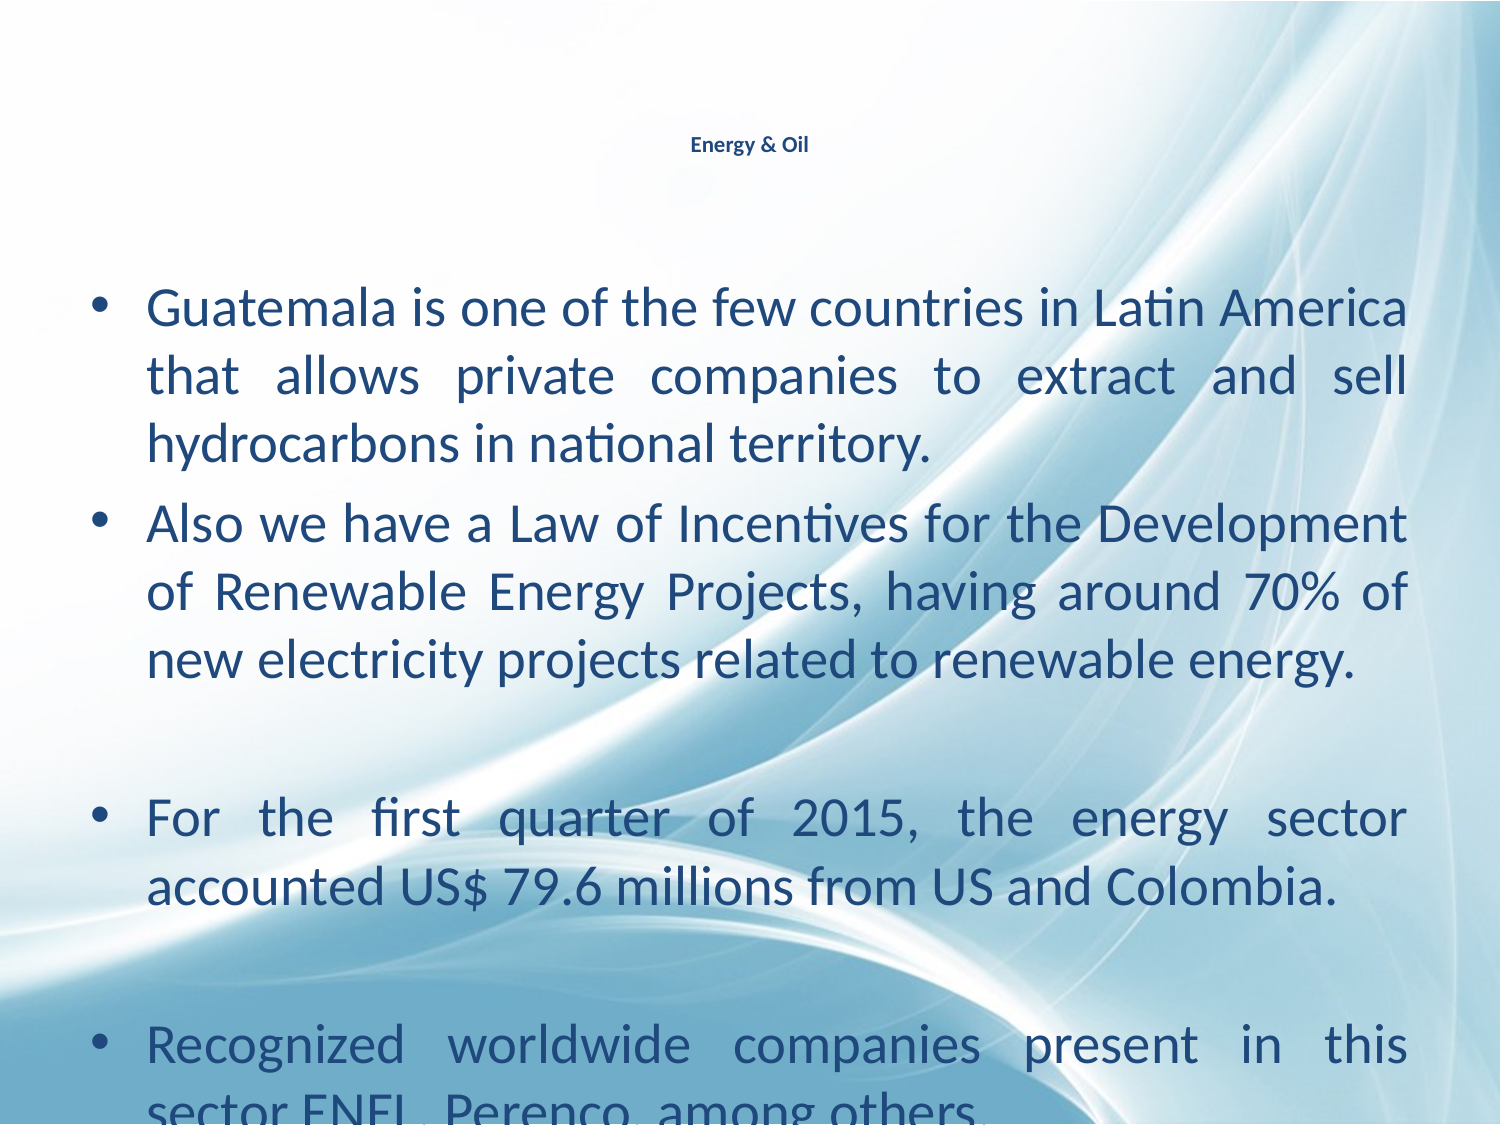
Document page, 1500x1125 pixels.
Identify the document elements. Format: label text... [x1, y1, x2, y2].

list Guatemala is one of the few countries in Latin America that allows private companies to extract and sell hydrocarbons in national territory. Also we have a Law of Incentives for the Development of Renewable Energy Projects, having around 70% of new electricity projects related to renewable energy. For the first quarter of 2015, the energy sector accounted US$ 79.6 millions from US and Colombia. Recognized worldwide companies present in this sector ENEL, Perenco, among others. [75, 262, 1425, 1125]
title Energy & Oil [75, 45, 1425, 233]
picture [0, 1, 1500, 1124]
